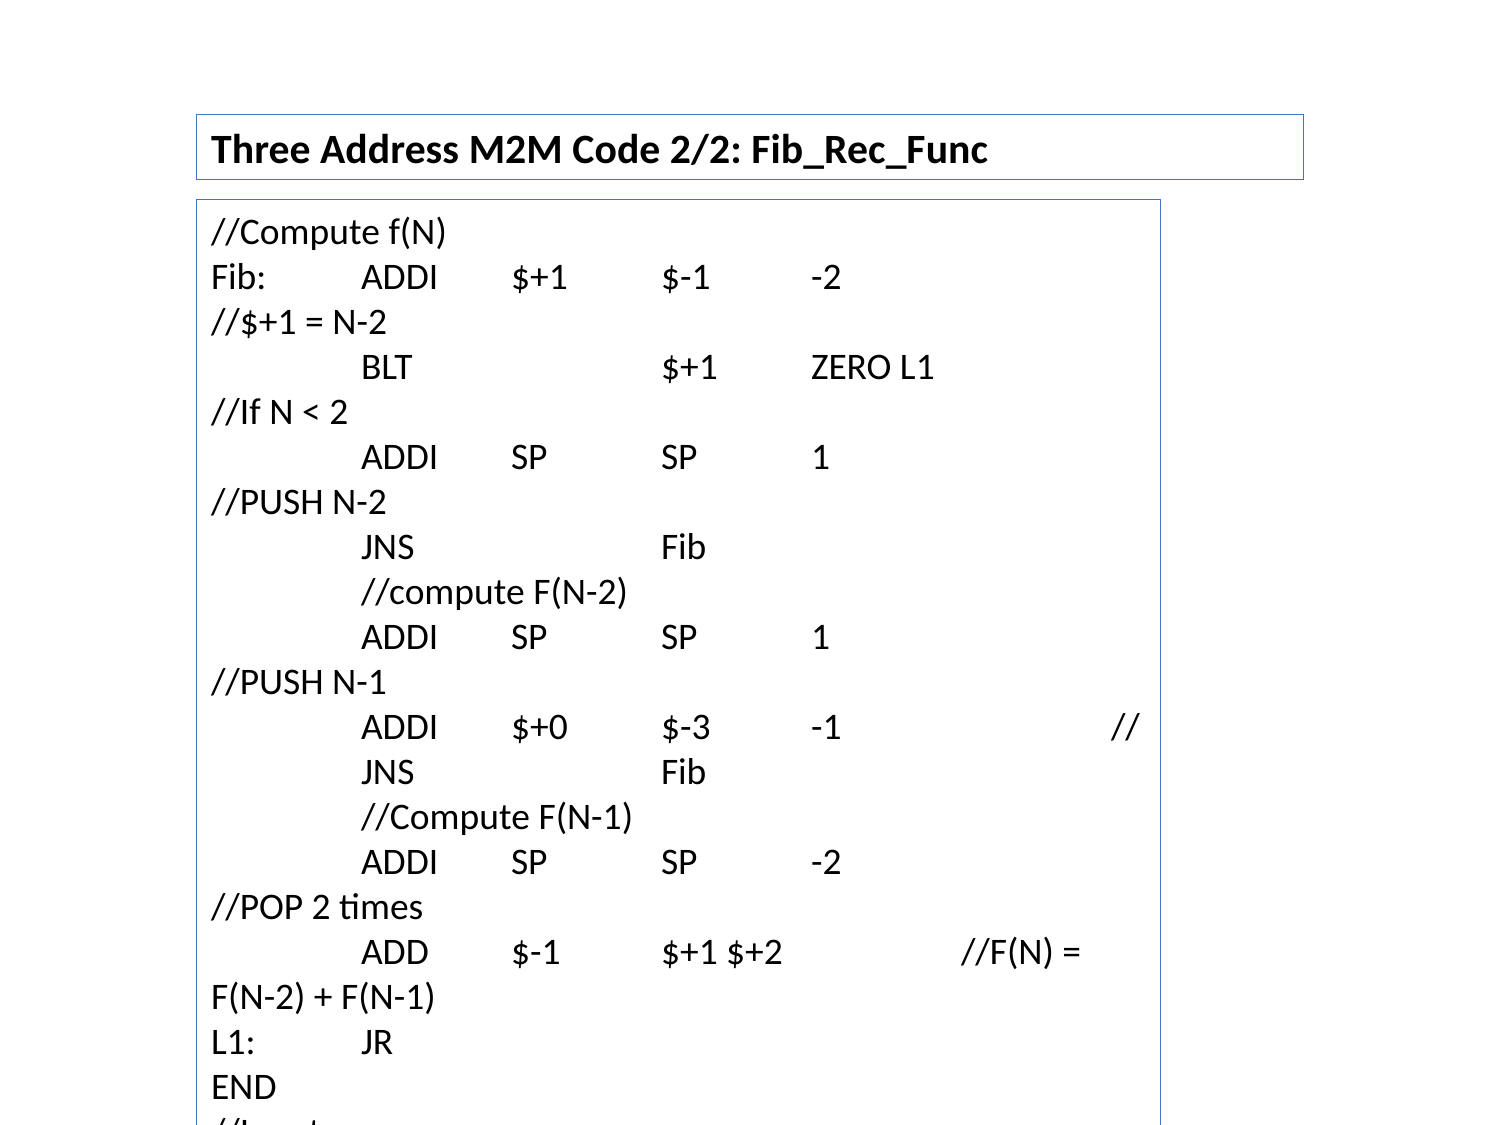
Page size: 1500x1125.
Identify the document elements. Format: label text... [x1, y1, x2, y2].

text_box Three Address M2M Code 2/2: Fib_Rec_Func [196, 114, 1304, 180]
text_box //Compute f(N) Fib: ADDI $+1 $-1 -2 //$+1 = N-2 BLT $+1 ZERO L1 //If N < 2 ADDI SP SP 1 //PUSH N-2 JNS Fib //compute F(N-2) ADDI SP SP 1 //PUSH N-1 ADDI $+0 $-3 -1 // JNS Fib //Compute F(N-1) ADDI SP SP -2 //POP 2 times ADD $-1 $+1 $+2 //F(N) = F(N-2) + F(N-1) L1: JR END //Input 10 [196, 199, 1161, 1125]
